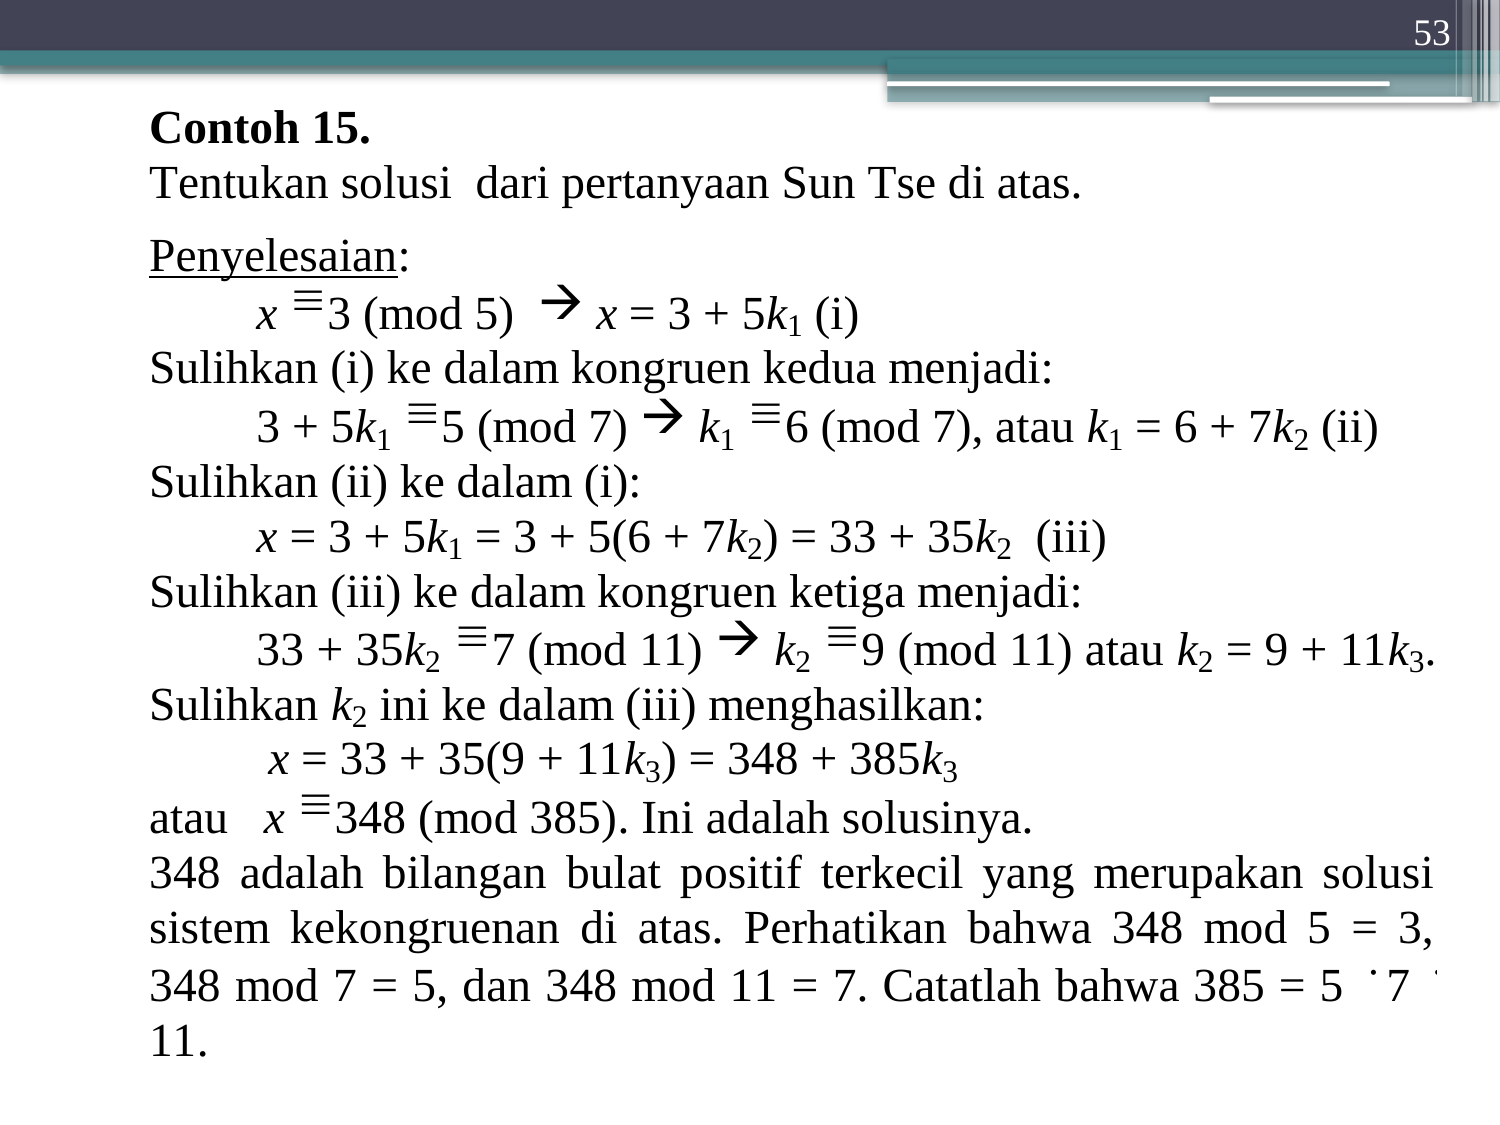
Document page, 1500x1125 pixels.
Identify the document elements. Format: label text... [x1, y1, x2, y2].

slide_number 53 [1340, 0, 1466, 61]
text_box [148, 100, 1437, 1069]
